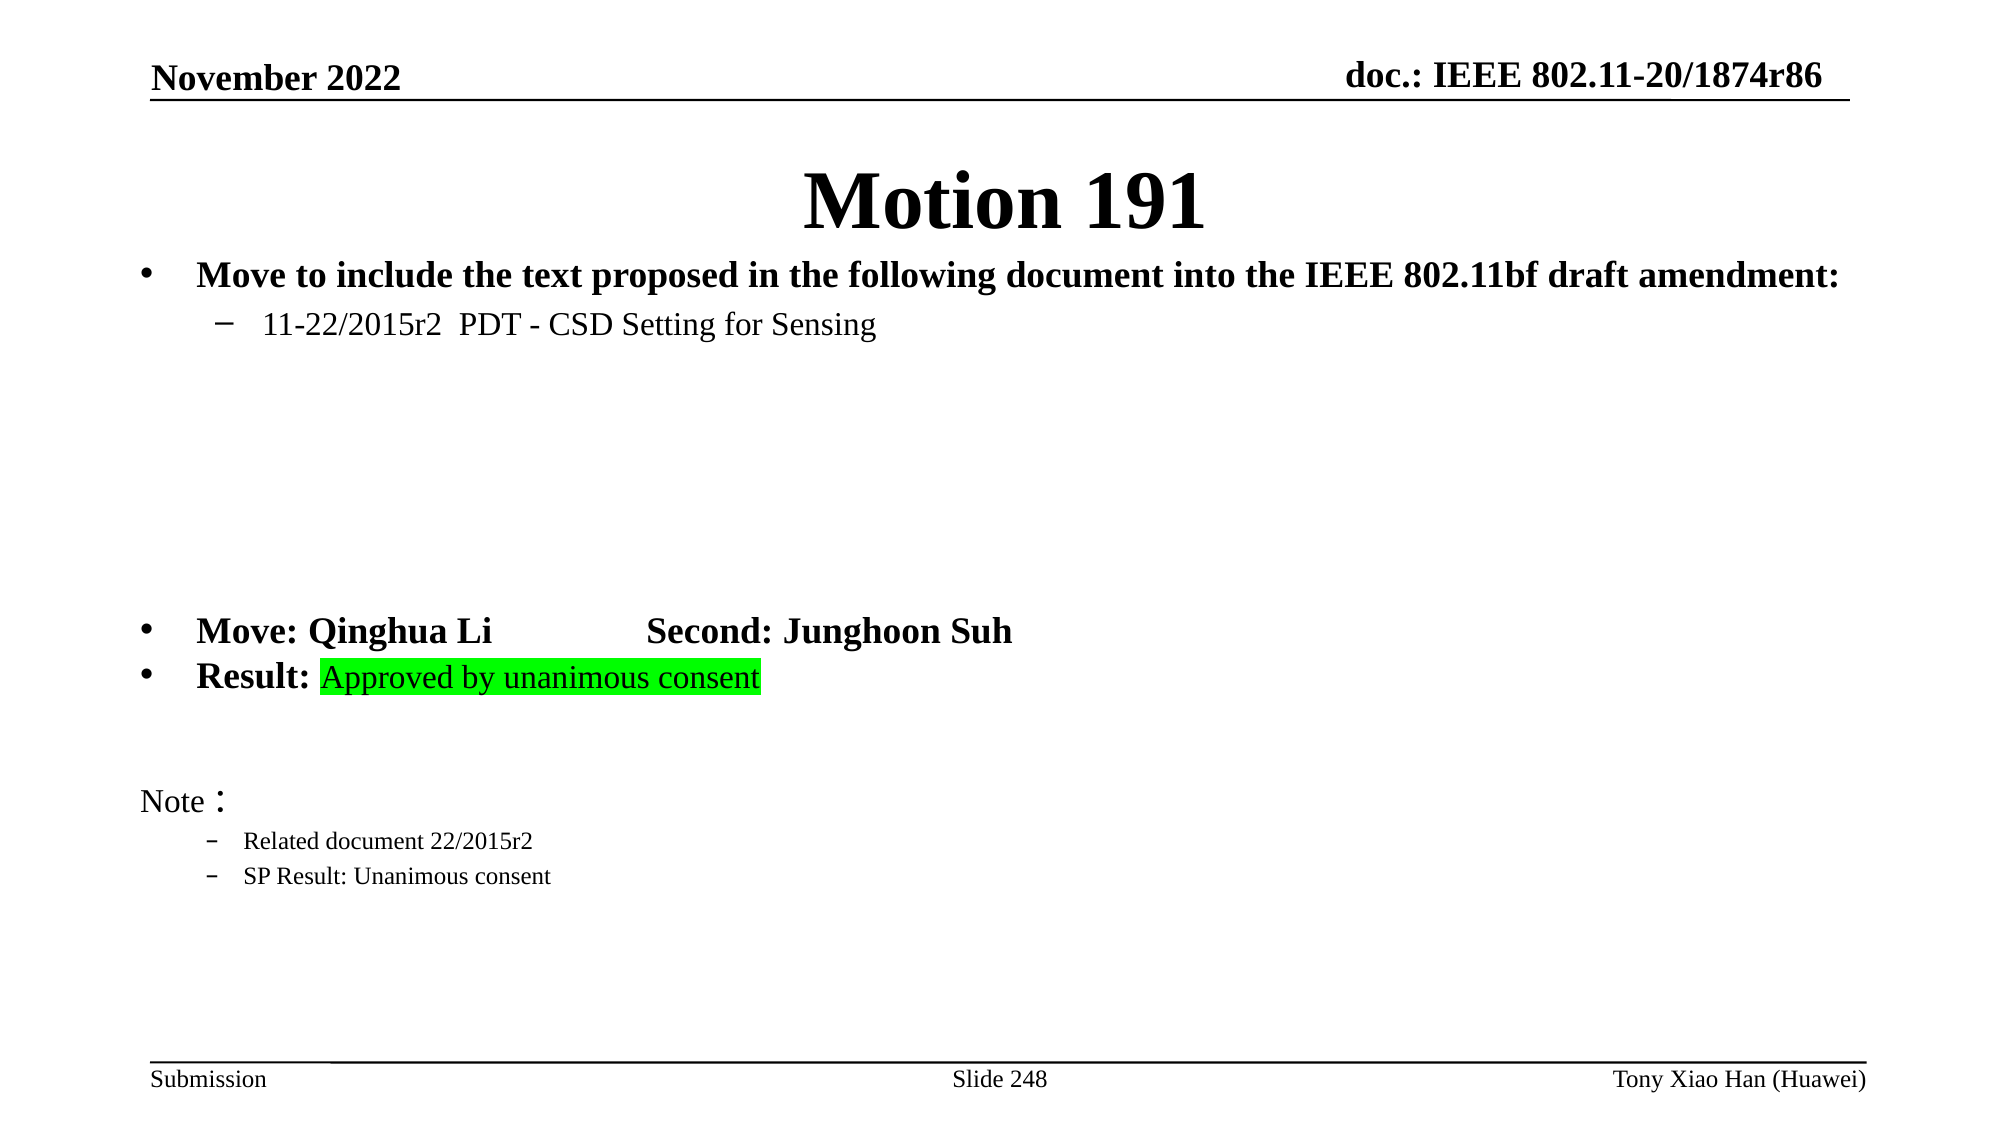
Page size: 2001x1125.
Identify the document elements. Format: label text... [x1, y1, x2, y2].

text_box Motion 191 [368, 137, 1644, 212]
text_box Move to include the text proposed in the following document into the IEEE 802.11bf draft amendment: 11-22/2015r2 PDT - CSD Setting for Sensing Move: Qinghua Li Second: Junghoon Suh Result: Approved by unanimous consent Note： Related document 22/2015r2 SP Result: Unanimous consent [125, 212, 1888, 900]
